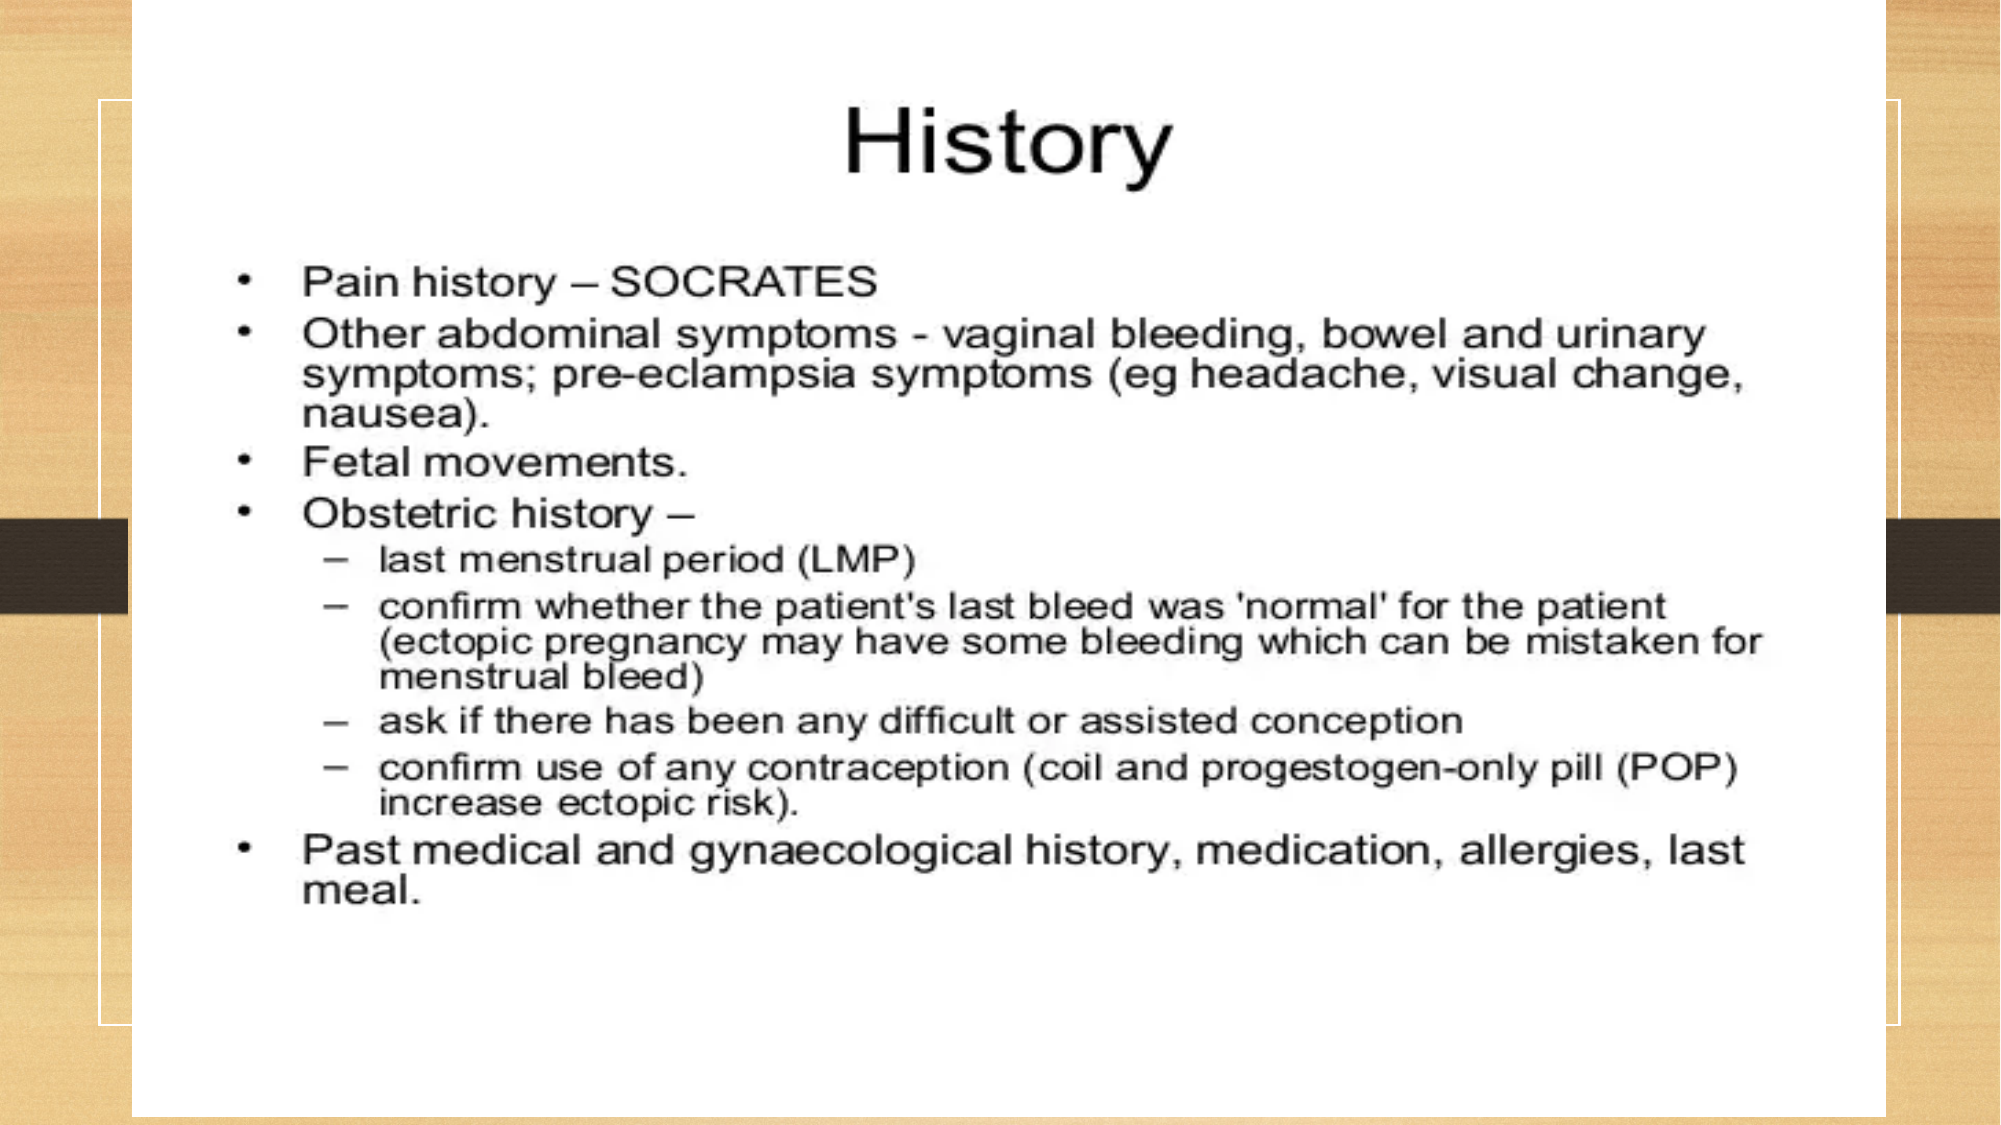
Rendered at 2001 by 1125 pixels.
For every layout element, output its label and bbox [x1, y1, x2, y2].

text_box [0, 513, 132, 622]
text_box [0, 622, 2000, 1125]
picture [132, 0, 1886, 1117]
text_box [0, 0, 132, 513]
text_box [1886, 513, 2000, 622]
text_box [1886, 0, 2000, 513]
